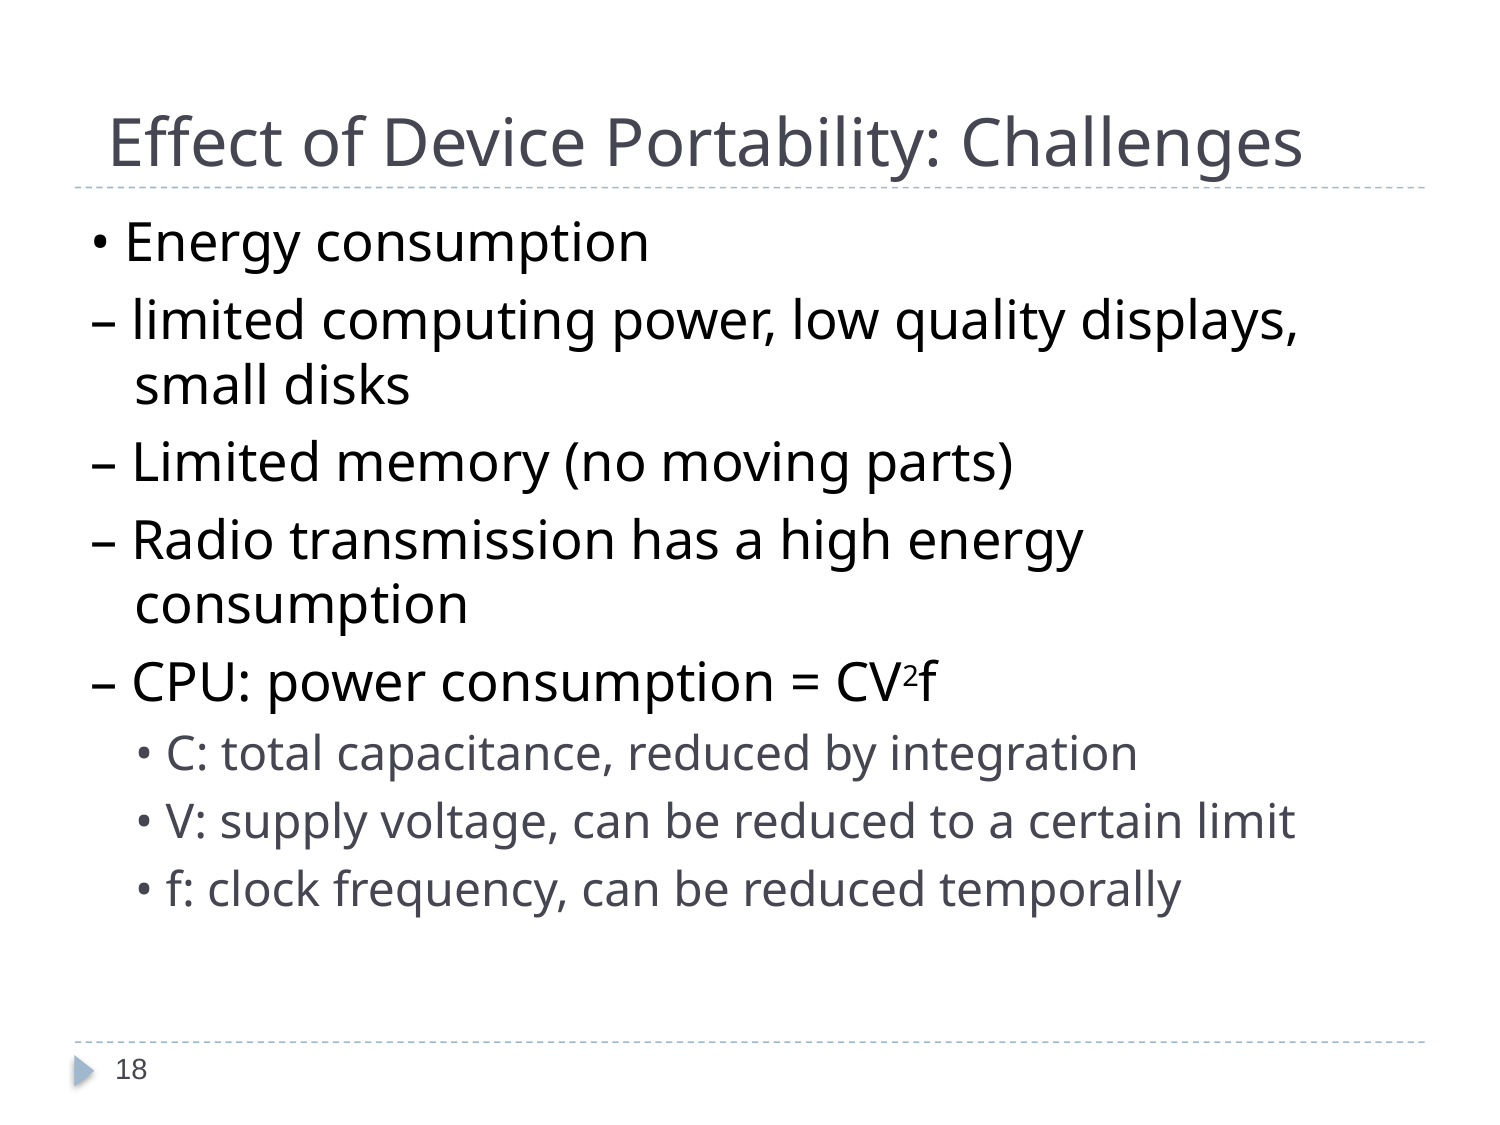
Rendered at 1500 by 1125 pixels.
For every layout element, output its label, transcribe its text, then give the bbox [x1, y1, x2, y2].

title Effect of Device Portability: Challenges [74, 24, 1426, 188]
list • Energy consumption – limited computing power, low quality displays, small disks – Limited memory (no moving parts) – Radio transmission has a high energy consumption – CPU: power consumption = CV2f • C: total capacitance, reduced by integration • V: supply voltage, can be reduced to a certain limit • f: clock frequency, can be reduced temporally [74, 199, 1426, 1011]
slide_number 18 [100, 1042, 426, 1103]
